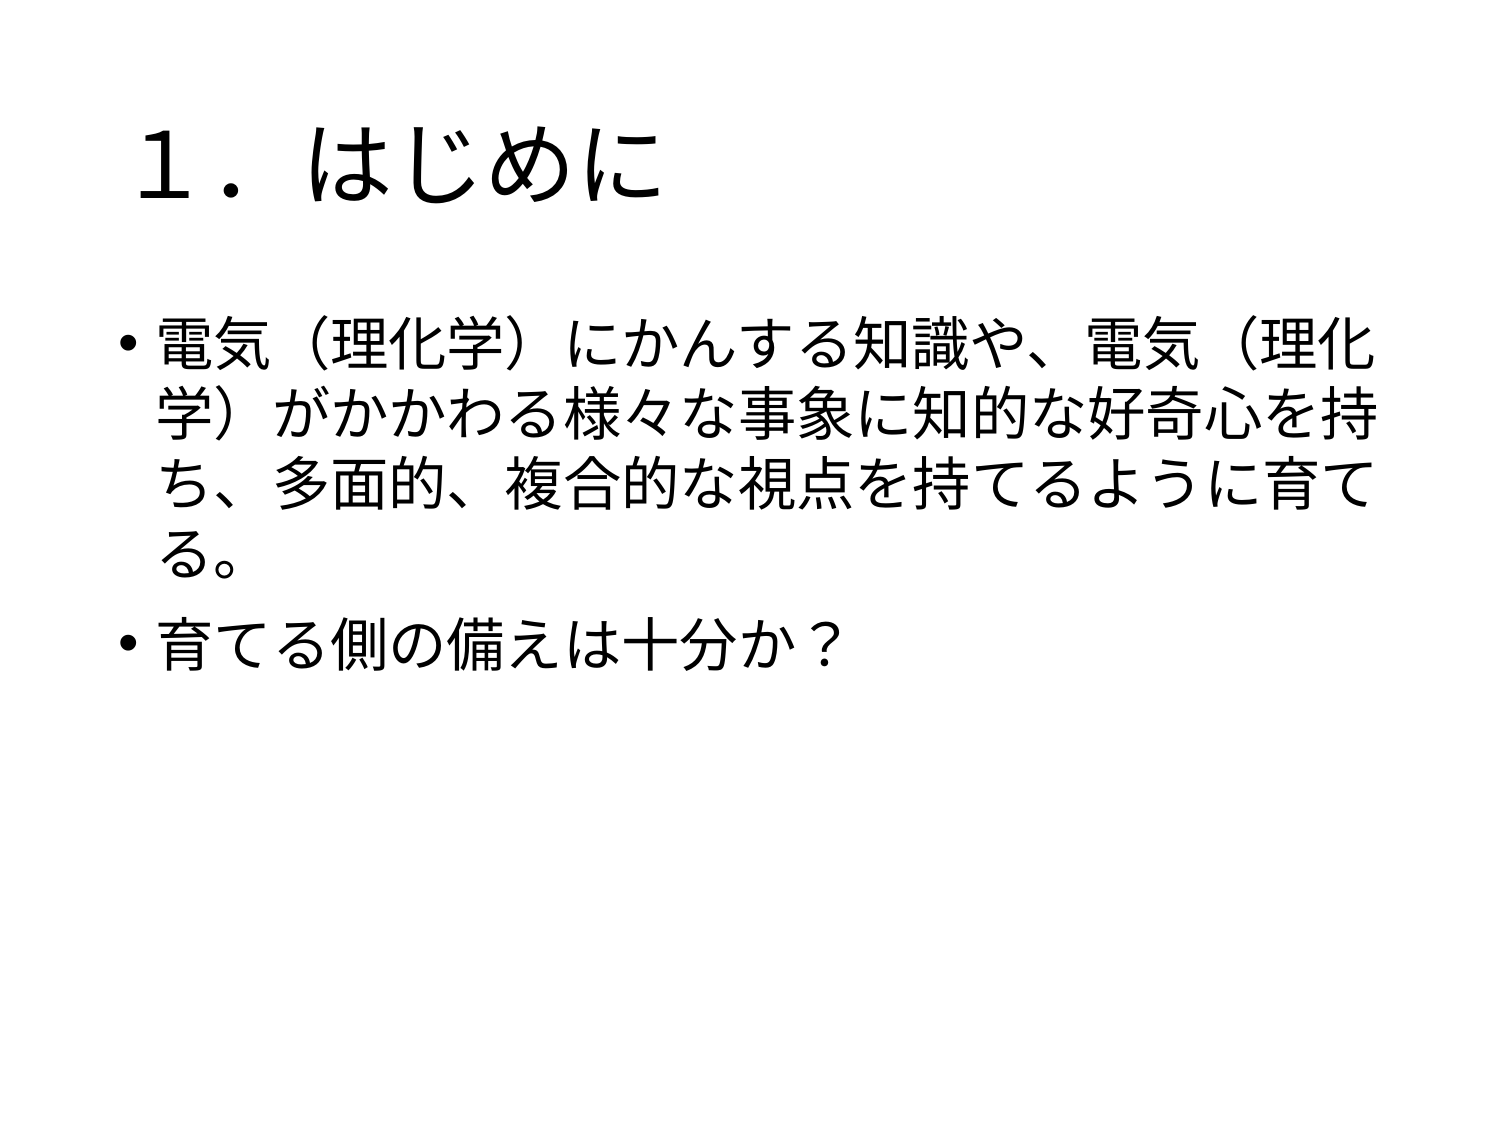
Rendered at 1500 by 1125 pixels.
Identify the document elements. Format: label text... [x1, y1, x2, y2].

title １．はじめに [103, 59, 1397, 278]
list 電気（理化学）にかんする知識や、電気（理化学）がかかわる様々な事象に知的な好奇心を持ち、多面的、複合的な視点を持てるように育てる。 育てる側の備えは十分か？ [103, 299, 1397, 1014]
